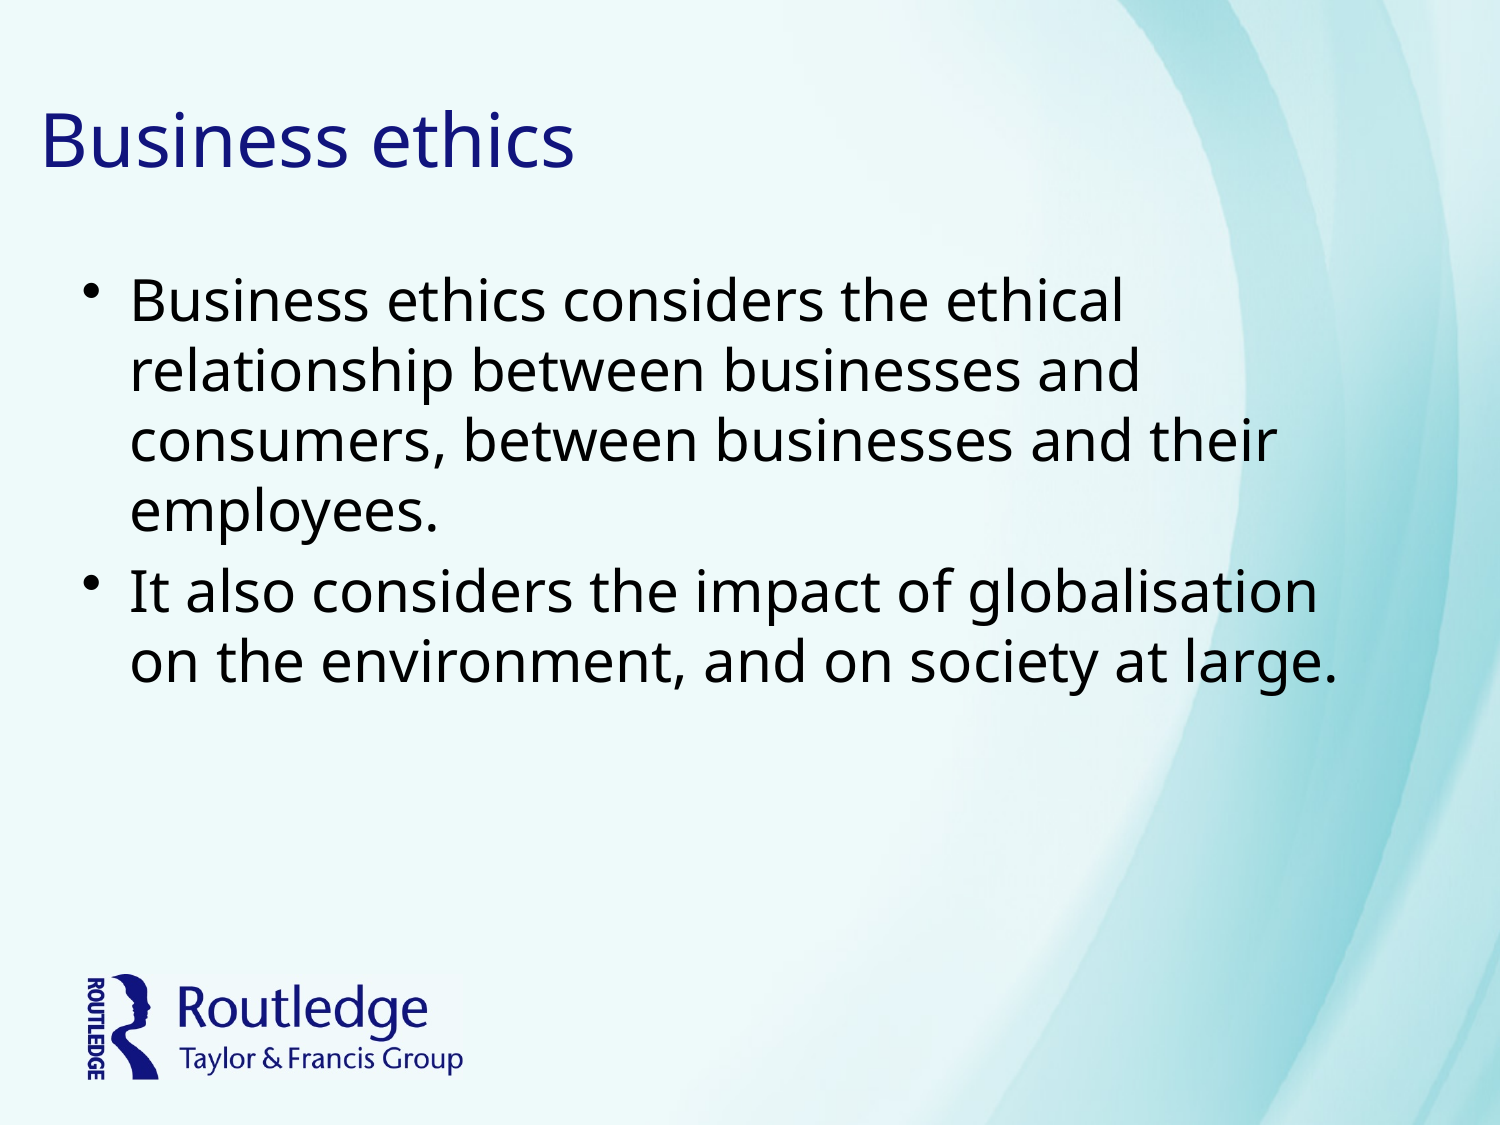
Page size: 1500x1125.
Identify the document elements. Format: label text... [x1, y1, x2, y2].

title Business ethics [24, 50, 1438, 225]
list Business ethics considers the ethical relationship between businesses and consumers, between businesses and their employees. It also considers the impact of globalisation on the environment, and on society at large. [66, 255, 1413, 950]
picture [0, 0, 1500, 1125]
